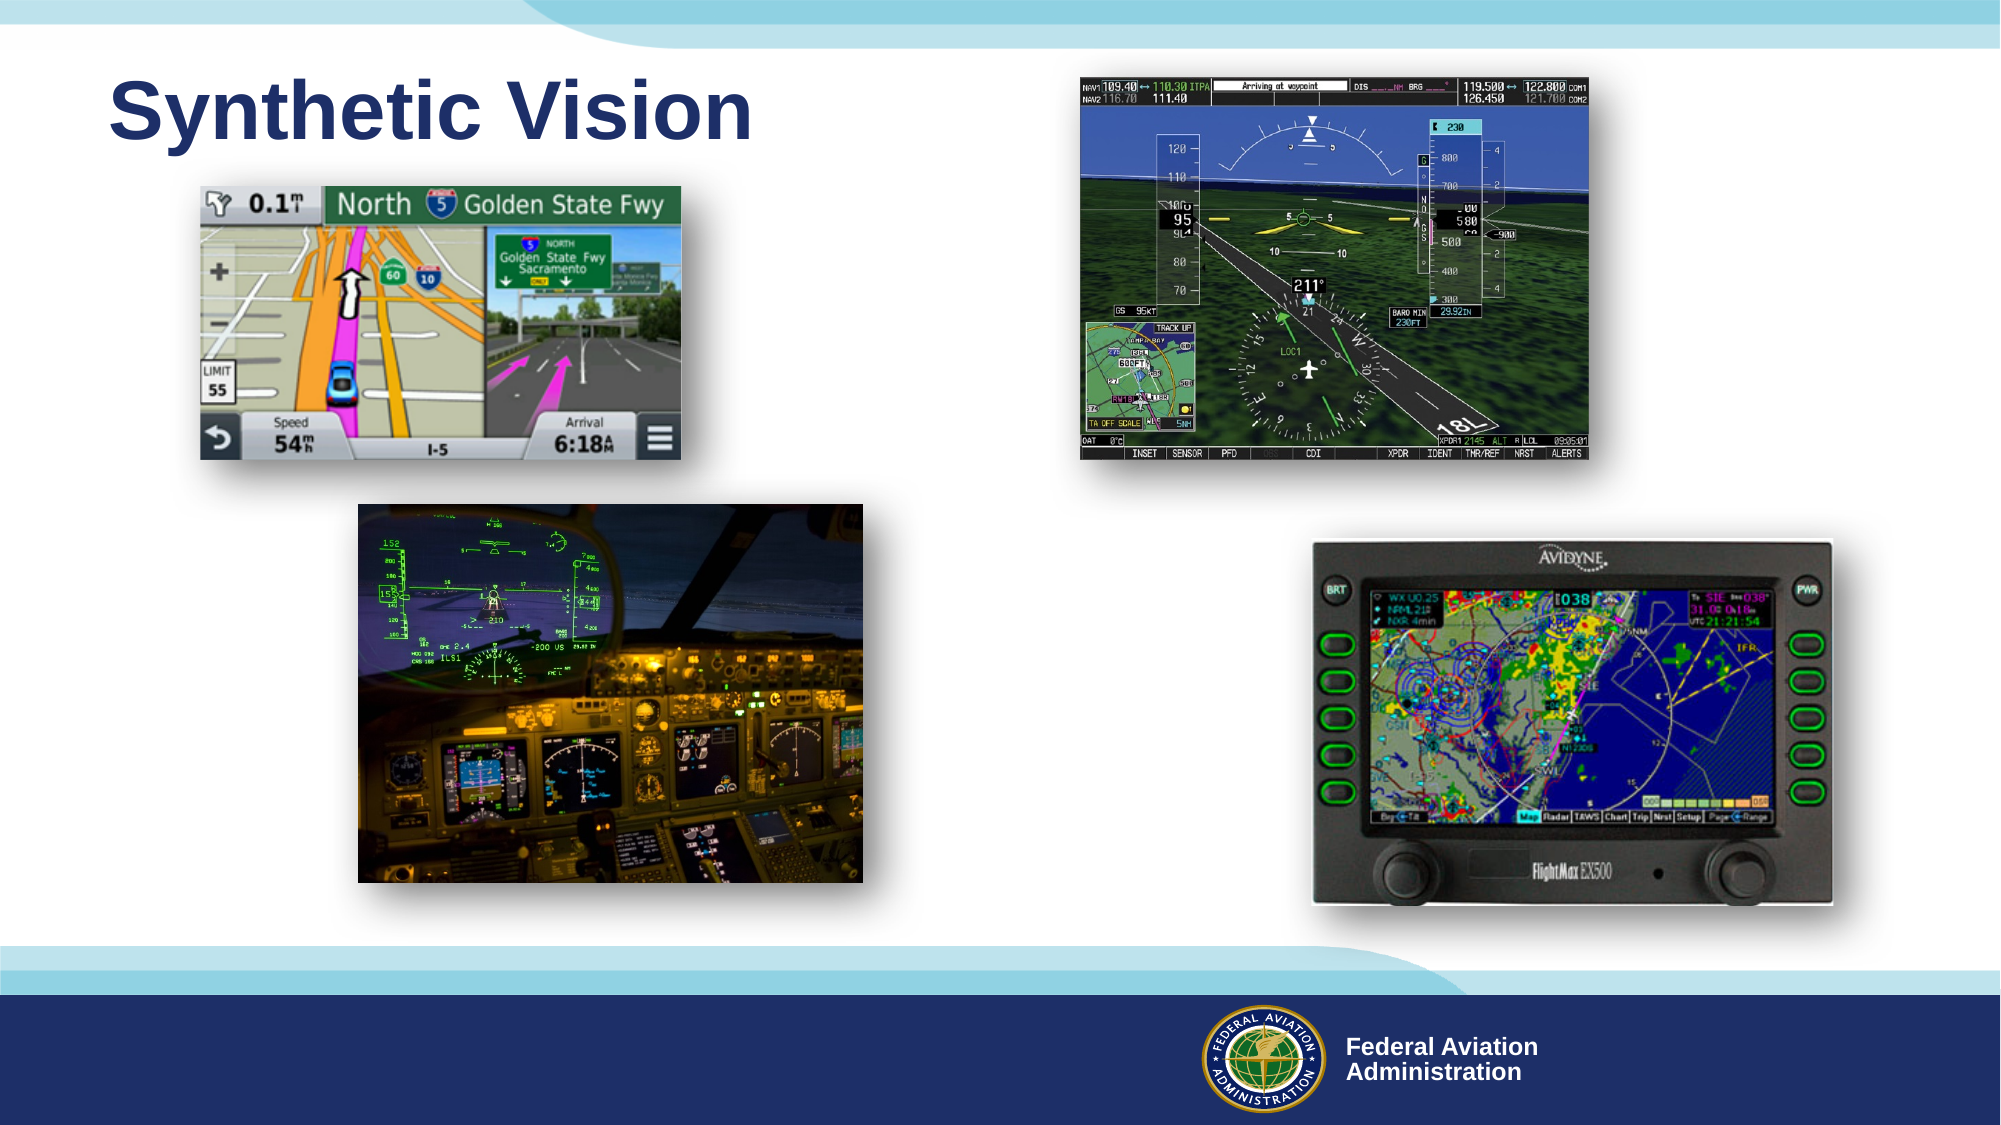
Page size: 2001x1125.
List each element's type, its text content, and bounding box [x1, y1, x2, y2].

title Synthetic Vision [93, 56, 1947, 157]
picture [1311, 538, 1834, 906]
picture [1080, 76, 1589, 460]
picture [358, 503, 864, 883]
picture [200, 186, 682, 460]
picture [0, 945, 2000, 995]
picture [0, 0, 1999, 50]
